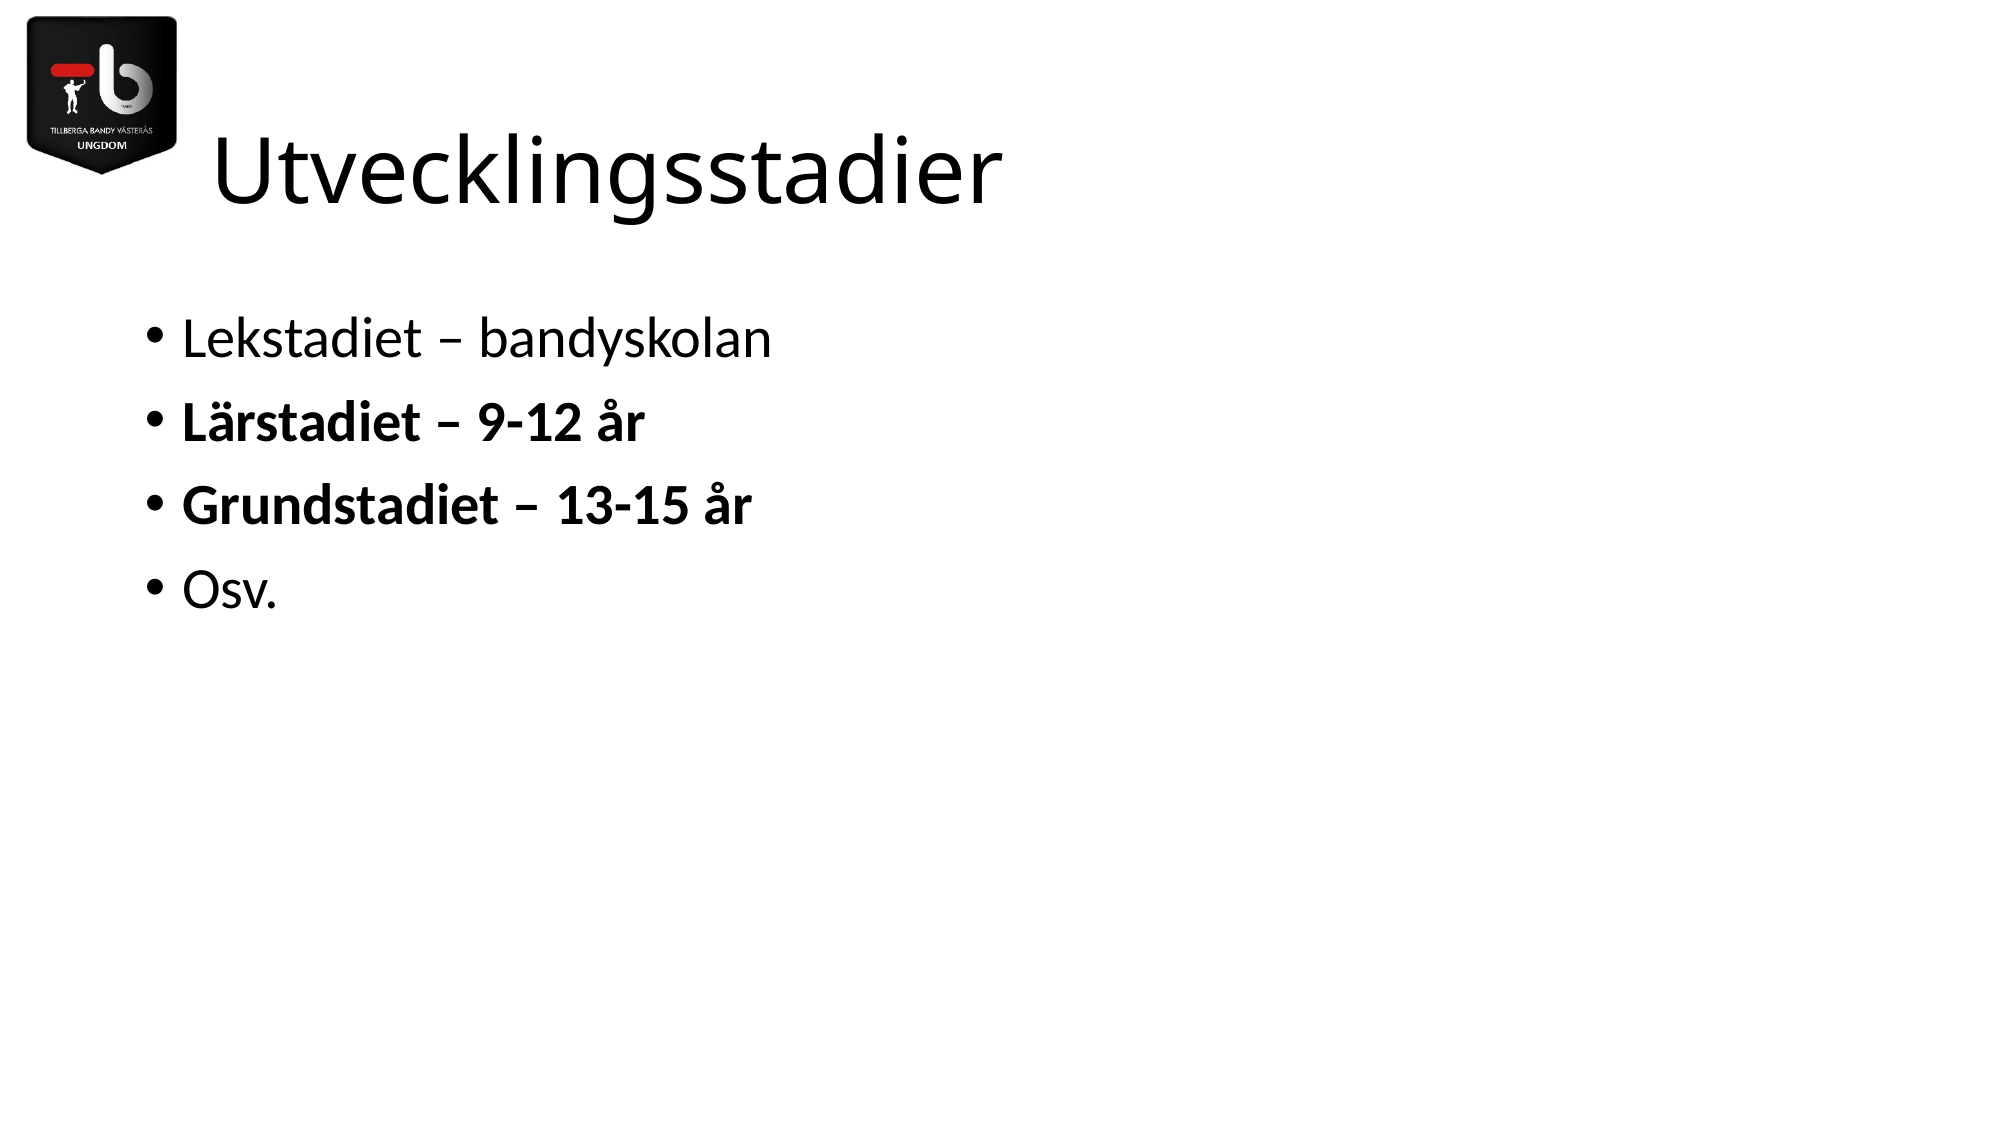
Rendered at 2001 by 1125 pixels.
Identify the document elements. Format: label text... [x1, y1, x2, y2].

title Utvecklingsstadier [202, 65, 1929, 284]
picture [26, 16, 177, 175]
list Lekstadiet – bandyskolan Lärstadiet – 9-12 år Grundstadiet – 13-15 år Osv. [136, 298, 1863, 1110]
